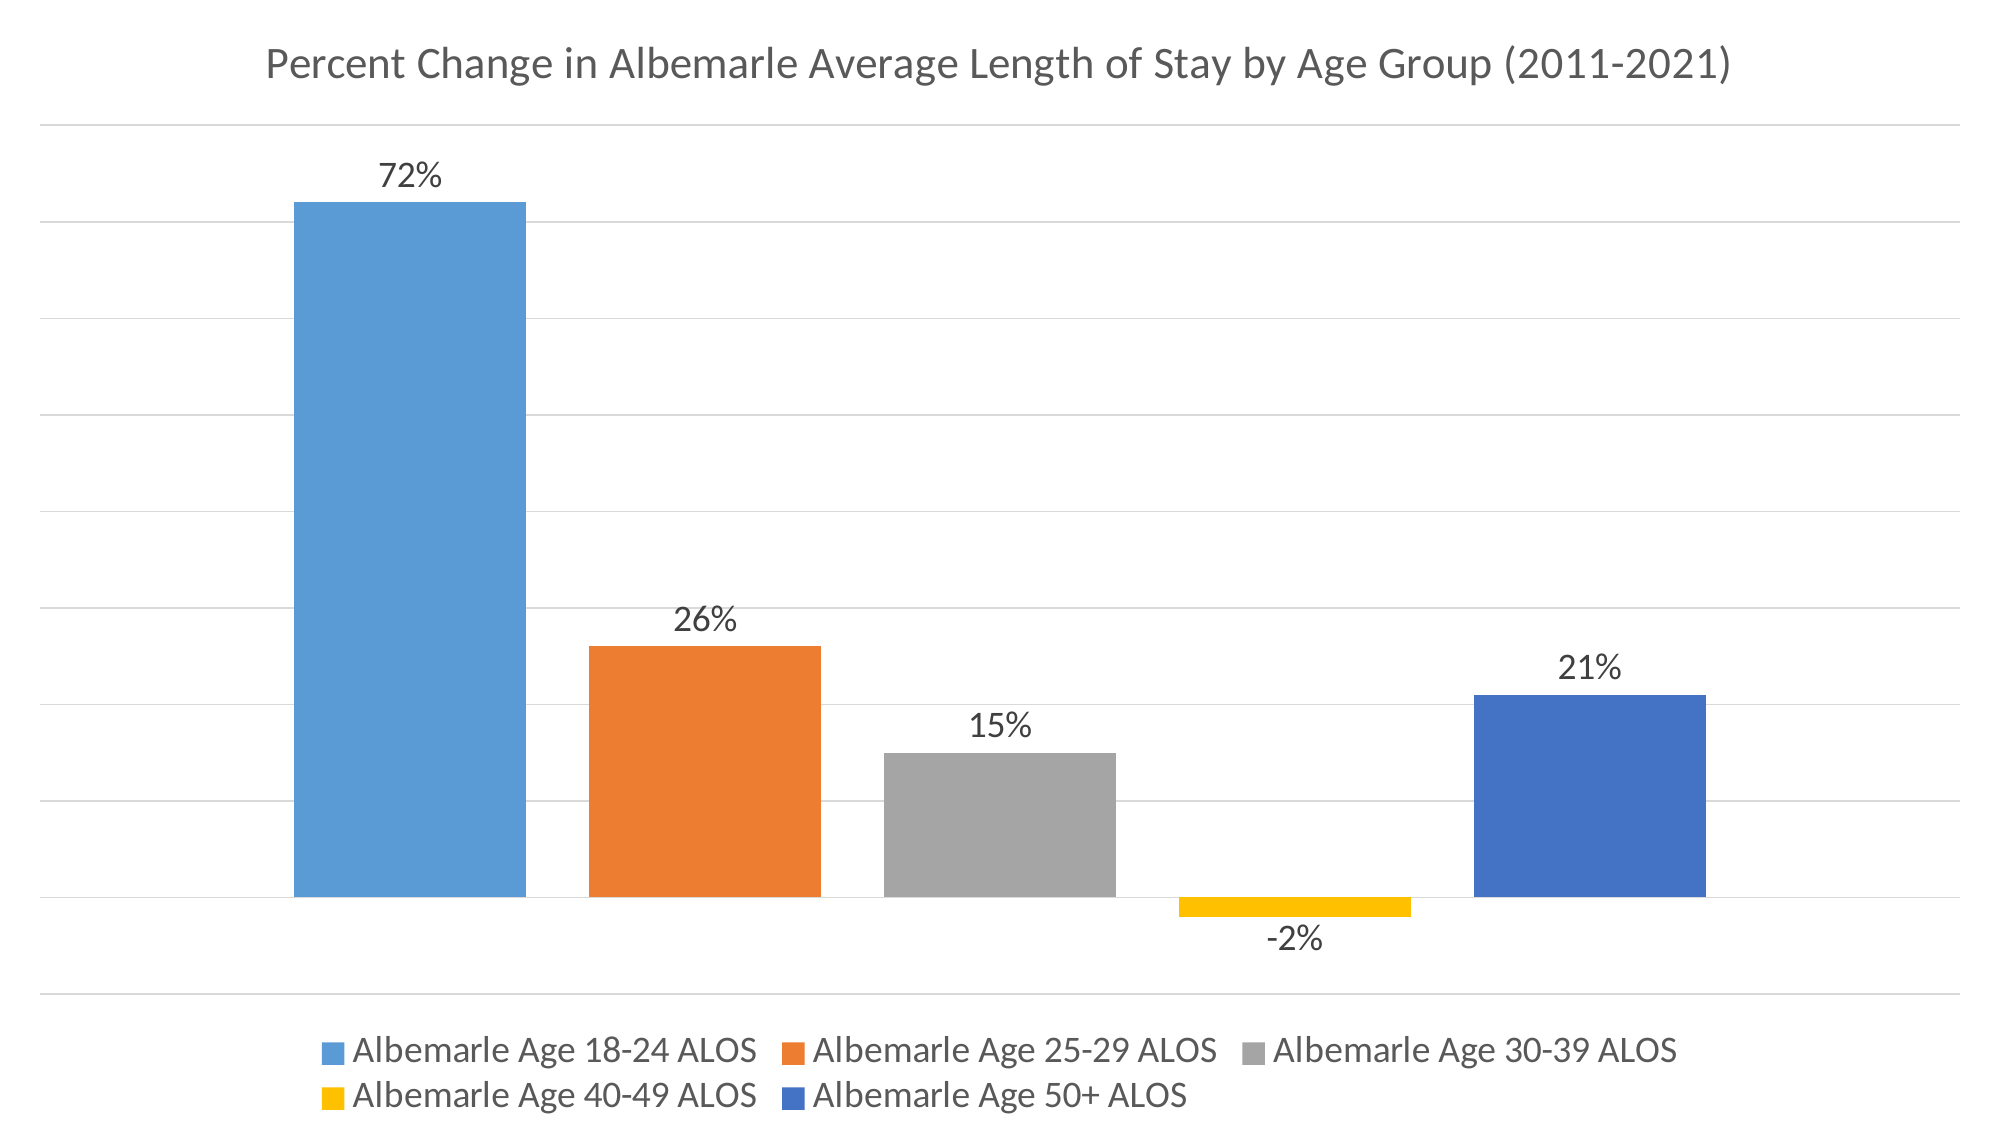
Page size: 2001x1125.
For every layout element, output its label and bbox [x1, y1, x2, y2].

chart [0, 0, 2000, 1125]
